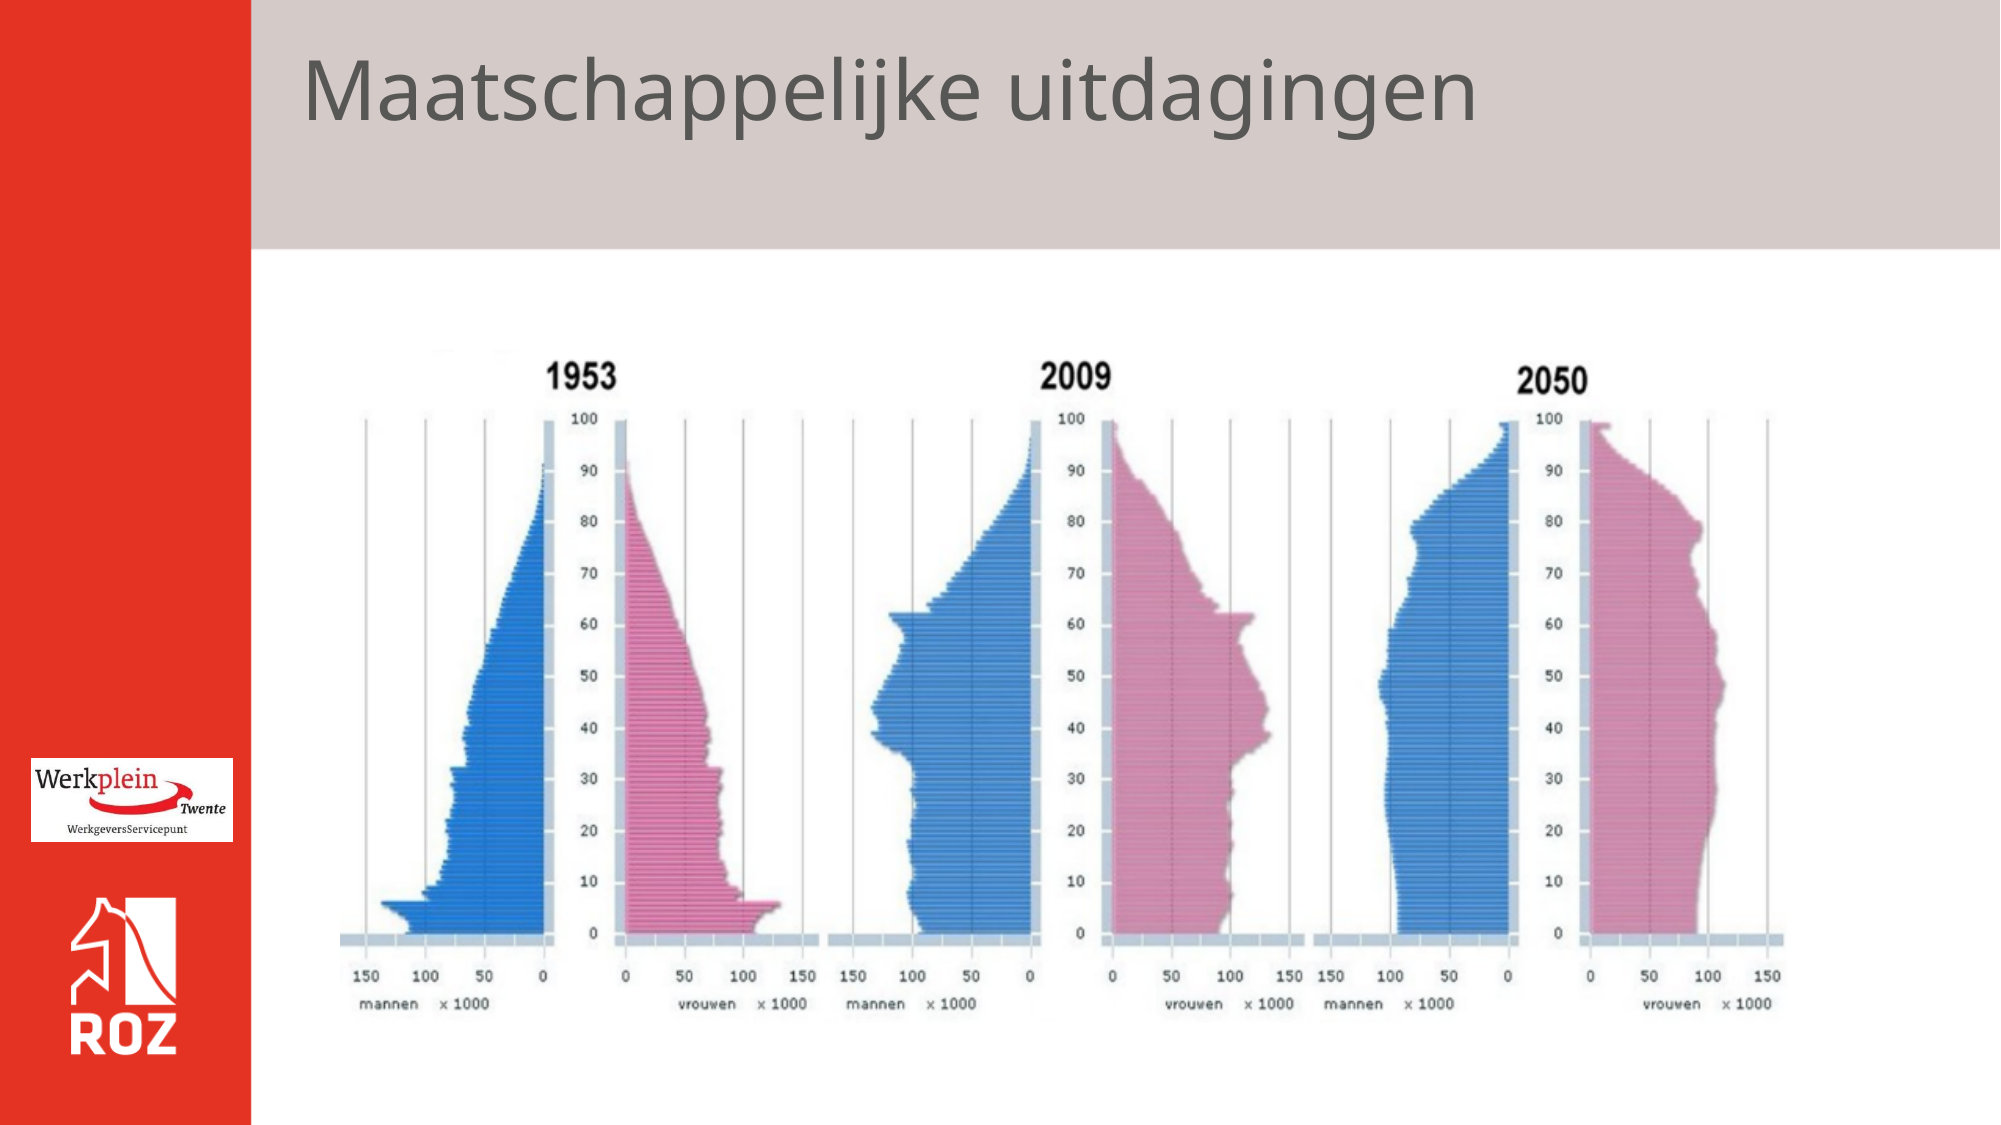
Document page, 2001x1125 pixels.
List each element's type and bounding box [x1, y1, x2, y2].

picture [253, 0, 2000, 1125]
picture [31, 758, 233, 842]
list [0, 0, 253, 1125]
